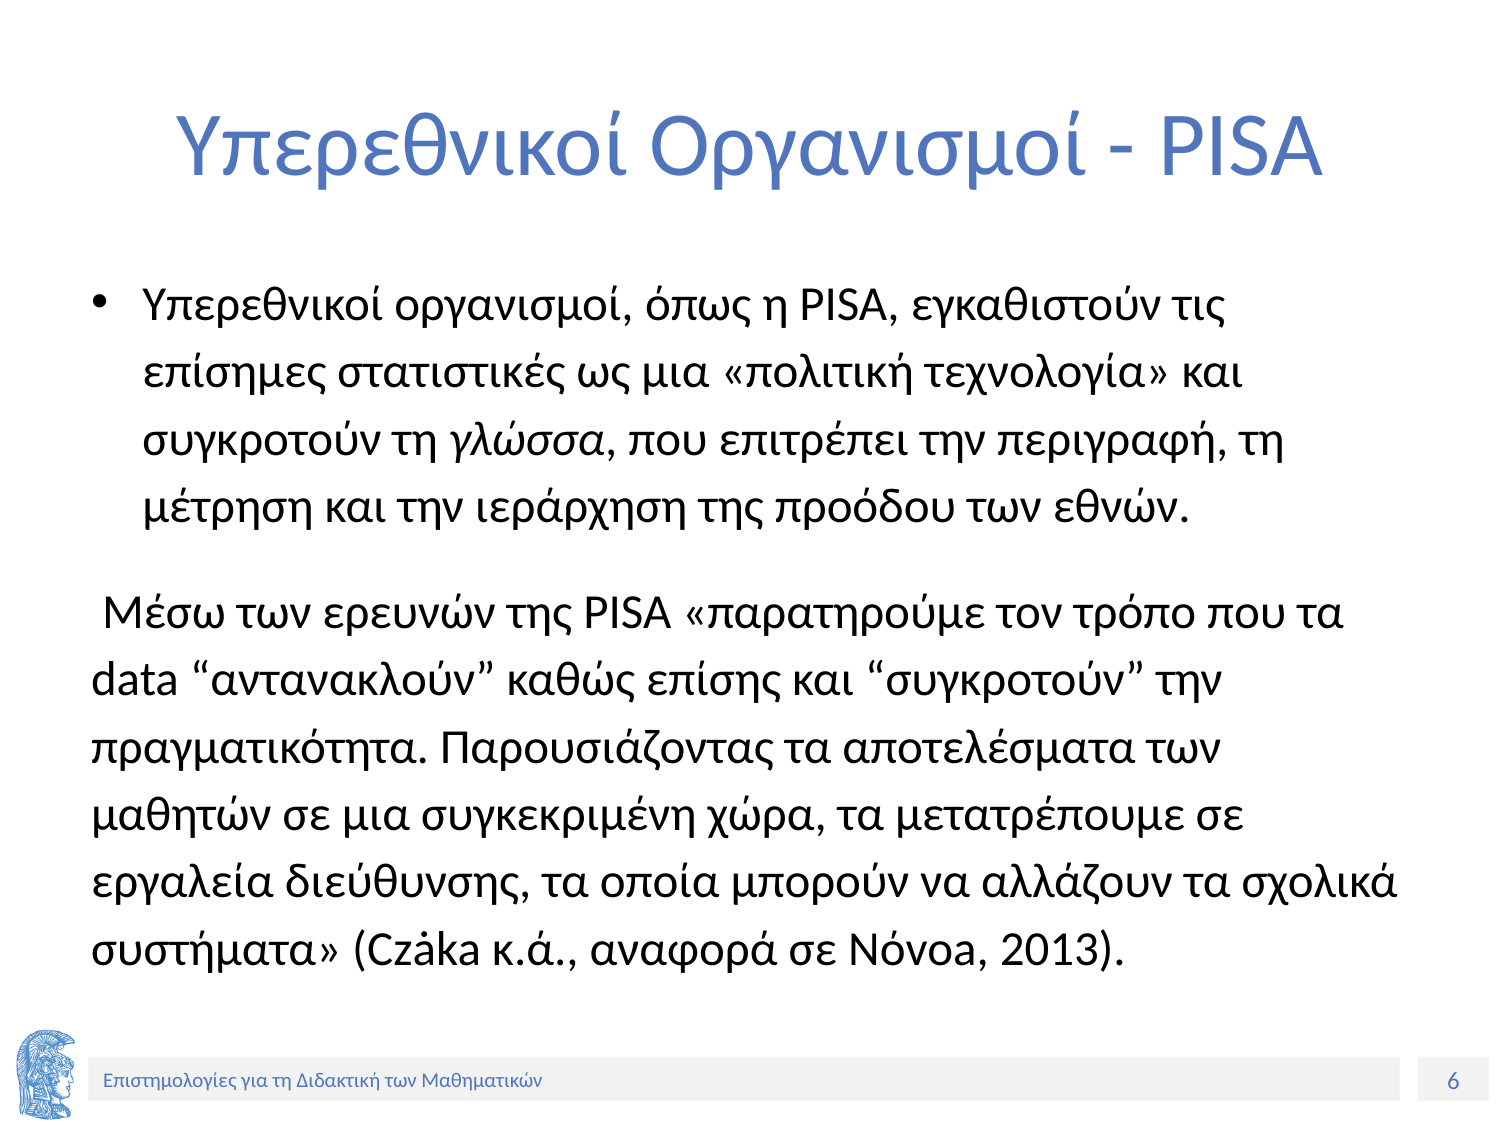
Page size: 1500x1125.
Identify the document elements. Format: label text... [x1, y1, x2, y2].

list Υπερεθνικοί οργανισμοί, όπως η PISA, εγκαθιστούν τις επίσημες στατιστικές ως μια «πολιτική τεχνολογία» και συγκροτούν τη γλώσσα, που επιτρέπει την περιγραφή, τη μέτρηση και την ιεράρχηση της προόδου των εθνών. Μέσω των ερευνών της PISA «παρατηρούμε τον τρόπο που τα data “αντανακλούν” καθώς επίσης και “συγκροτούν” την πραγματικότητα. Παρουσιάζοντας τα αποτελέσματα των μαθητών σε μια συγκεκριμένη χώρα, τα μετατρέπουμε σε εργαλεία διεύθυνσης, τα οποία μπορούν να αλλάζουν τα σχολικά συστήματα» (Czȧka κ.ά., αναφορά σε Nόvoa, 2013). [76, 255, 1427, 998]
title Υπερεθνικοί Οργανισμοί - PISA [75, 45, 1425, 233]
picture [9, 1026, 81, 1120]
